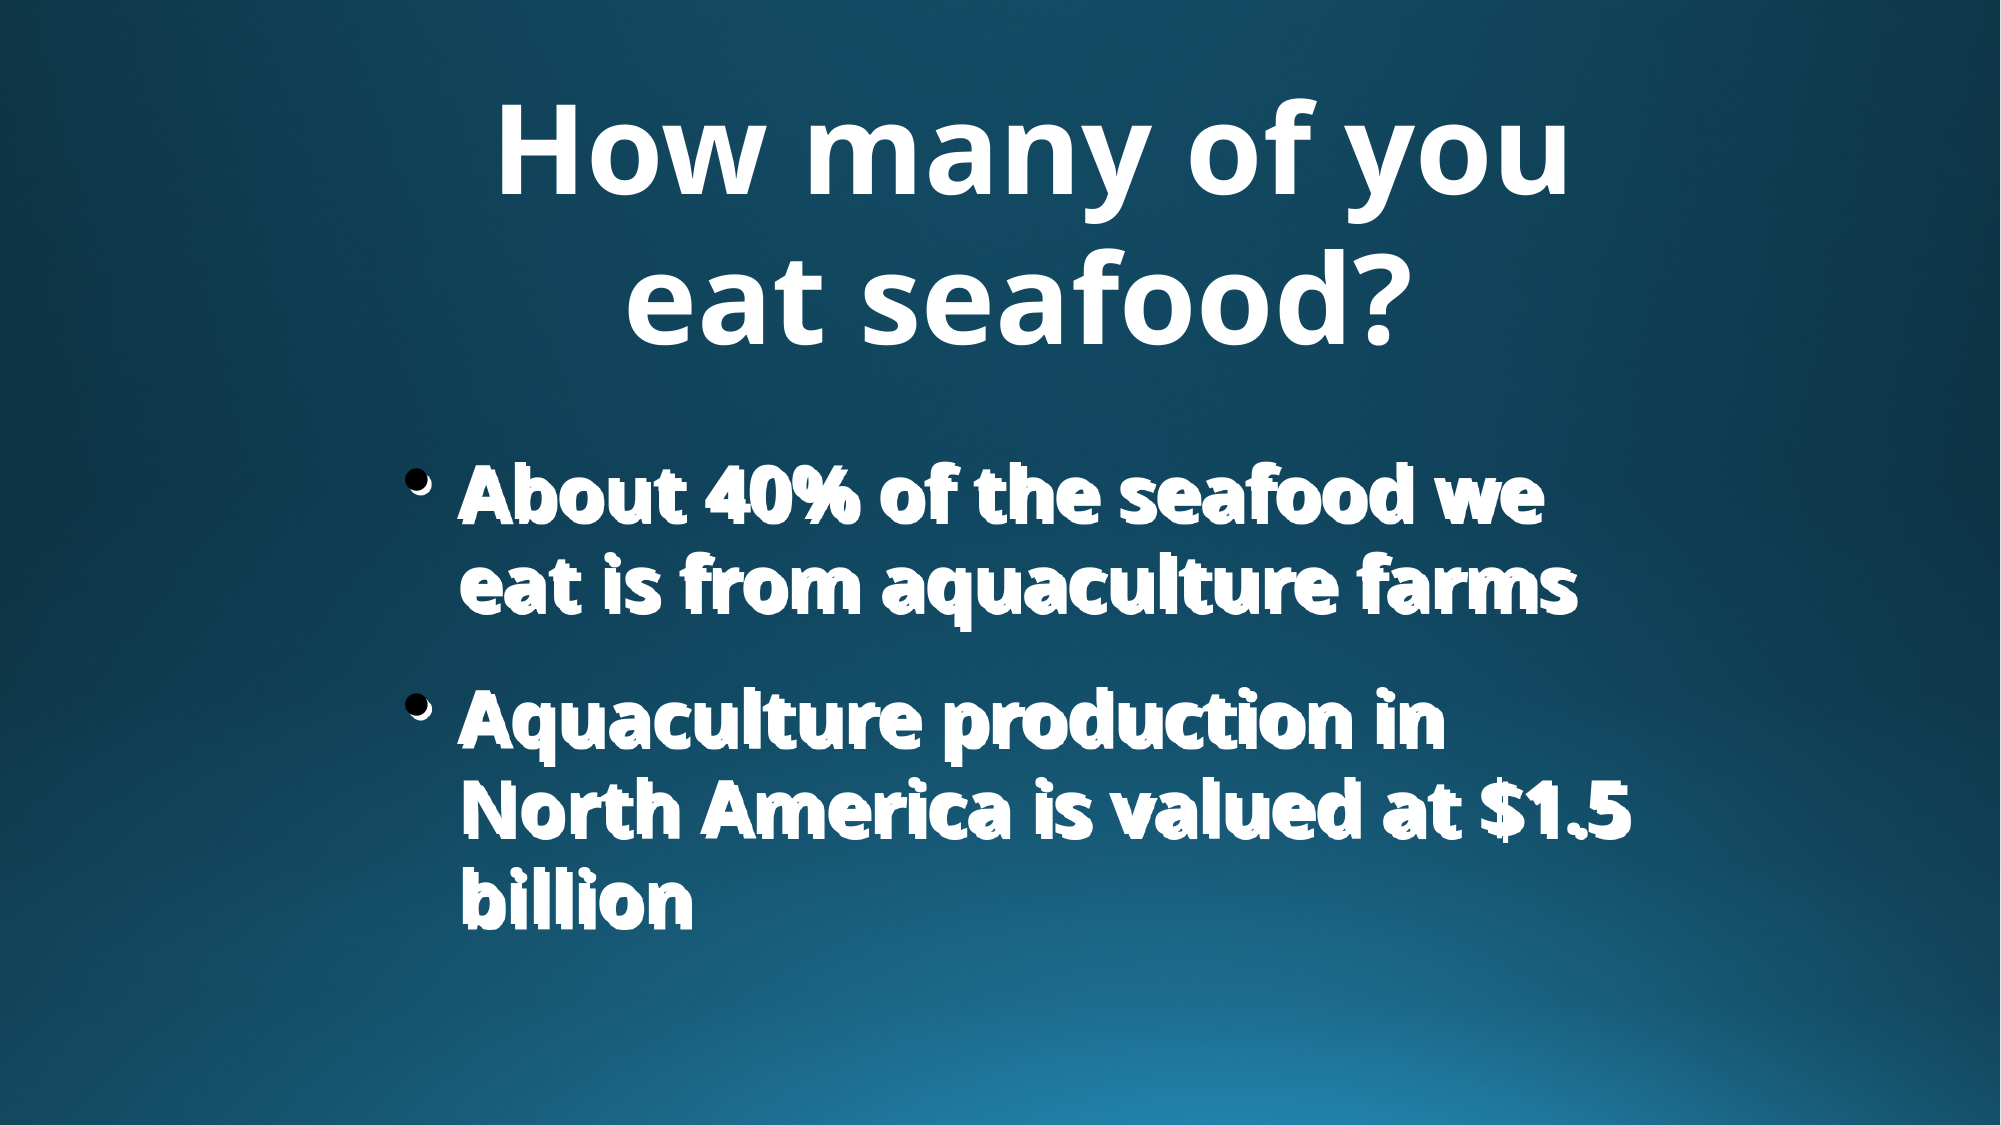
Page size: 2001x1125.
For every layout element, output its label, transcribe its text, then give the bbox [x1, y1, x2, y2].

picture [0, 0, 2001, 1125]
text_box How many of you eat seafood? [449, 62, 1617, 378]
text_box About 40% of the seafood we eat is from aquaculture farms [387, 437, 1688, 600]
text_box Aquaculture production in North America is valued at $1.5 billion [387, 662, 1663, 825]
